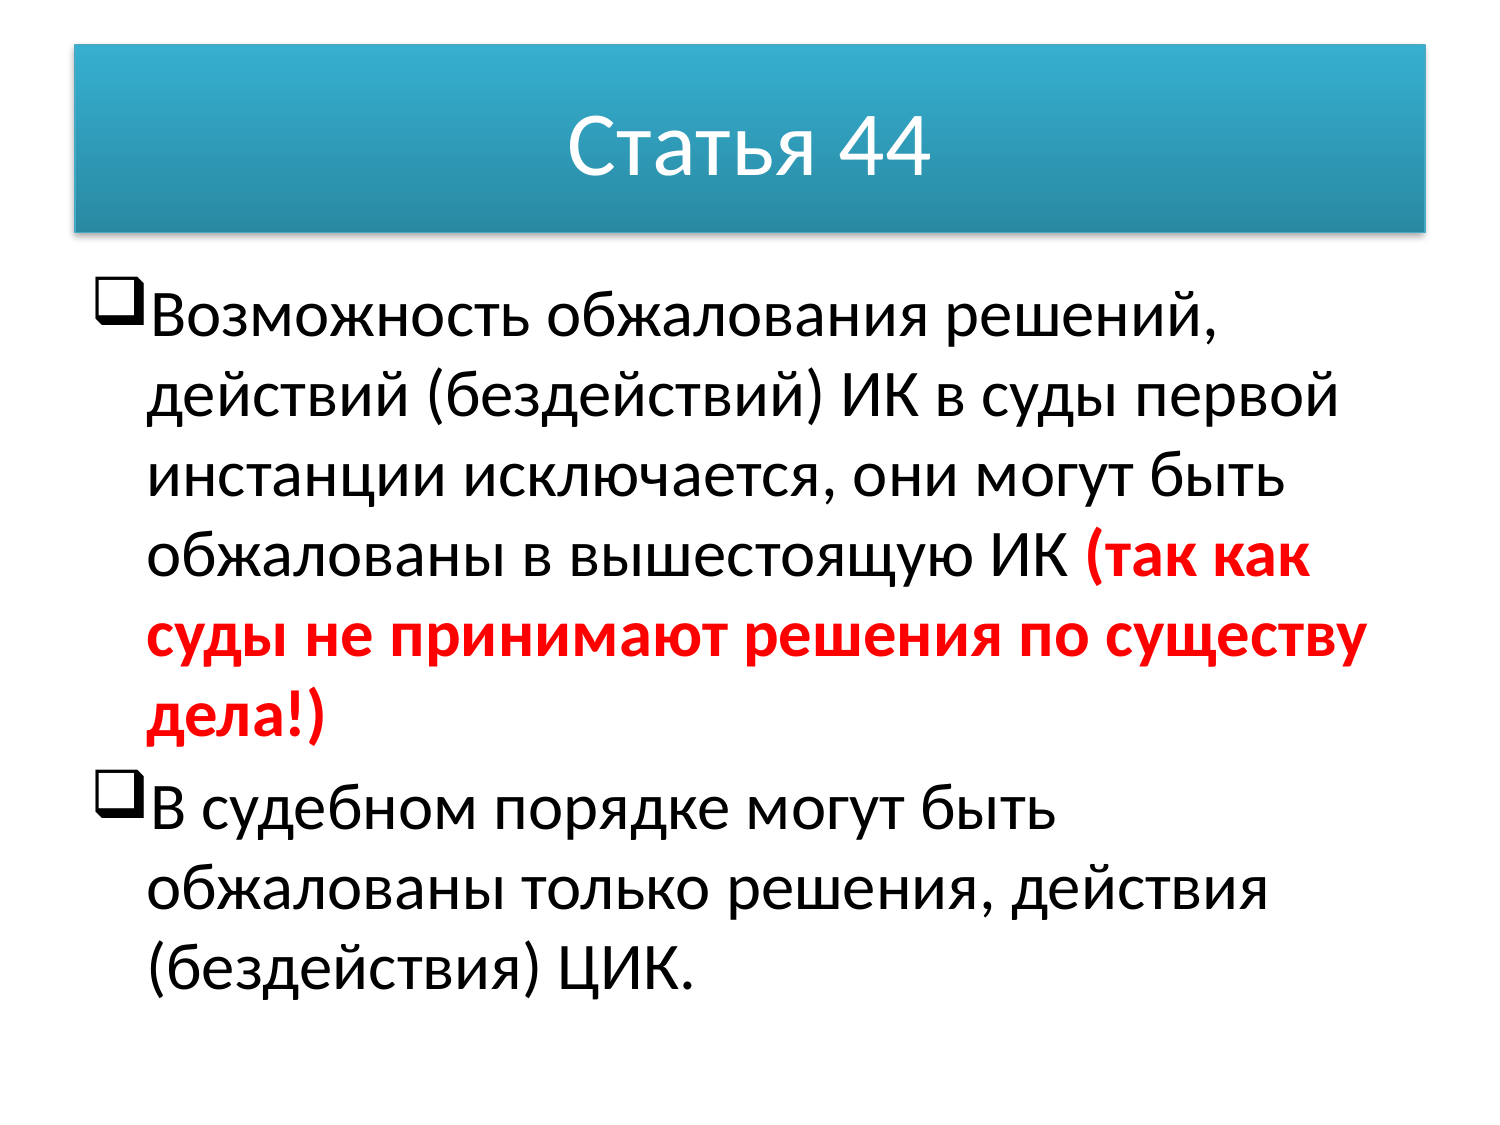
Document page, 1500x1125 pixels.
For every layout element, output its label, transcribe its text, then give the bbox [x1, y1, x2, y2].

list Возможность обжалования решений, действий (бездействий) ИК в суды первой инстанции исключается, они могут быть обжалованы в вышестоящую ИК (так как суды не принимают решения по существу дела!) В судебном порядке могут быть обжалованы только решения, действия (бездействия) ЦИК. [75, 262, 1425, 1005]
title Статья 44 [74, 44, 1426, 233]
